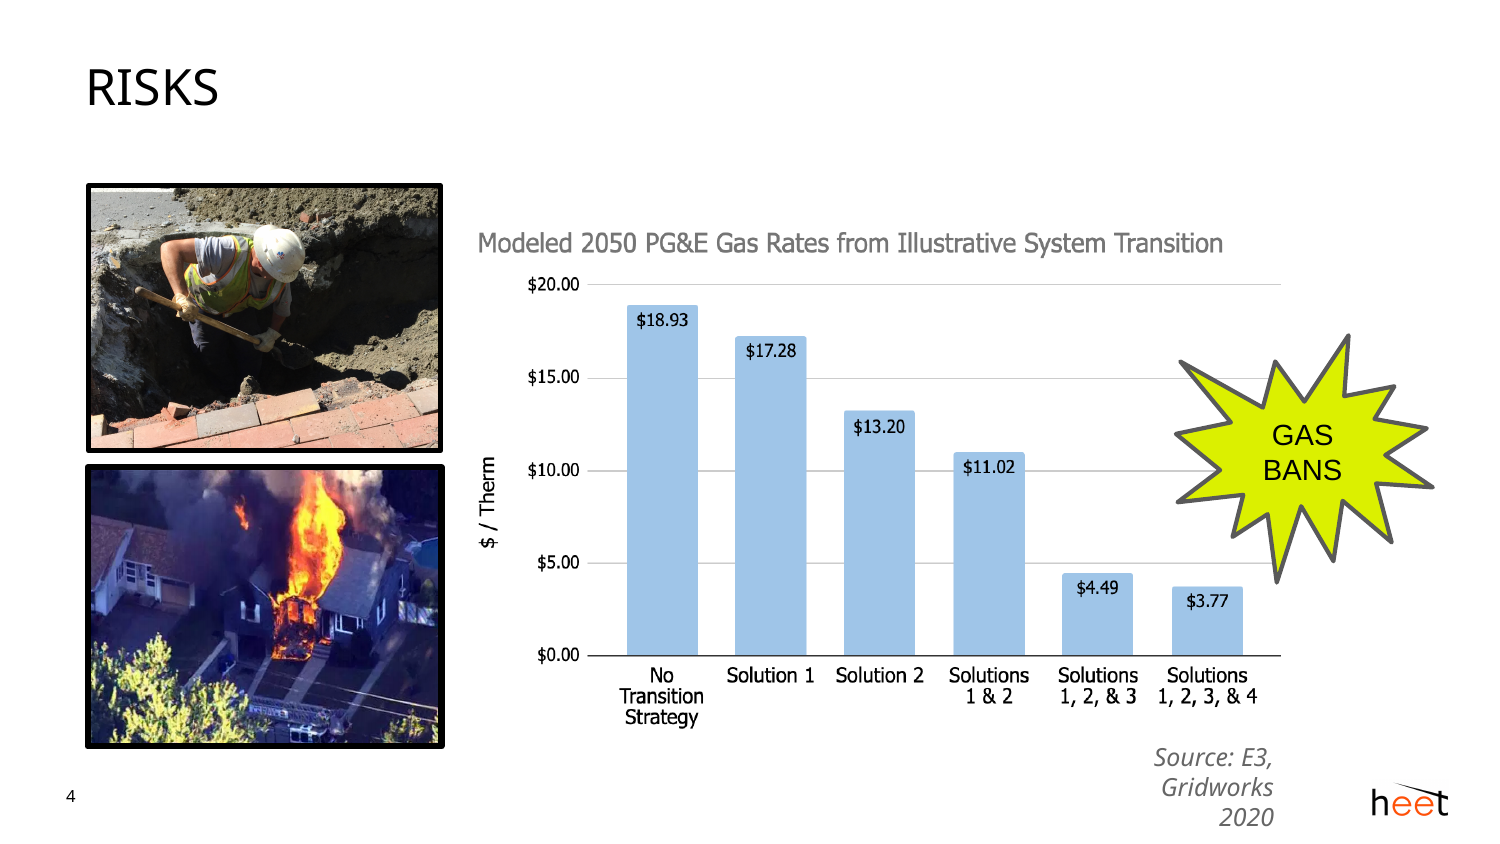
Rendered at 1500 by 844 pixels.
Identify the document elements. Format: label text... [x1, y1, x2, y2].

text_box GAS BANS [1312, 333, 1435, 564]
picture [1371, 779, 1449, 818]
picture [90, 187, 439, 449]
picture [90, 469, 439, 744]
slide_number 4 [51, 764, 142, 830]
text_box RISKS [70, 39, 1433, 133]
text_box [450, 203, 1307, 781]
